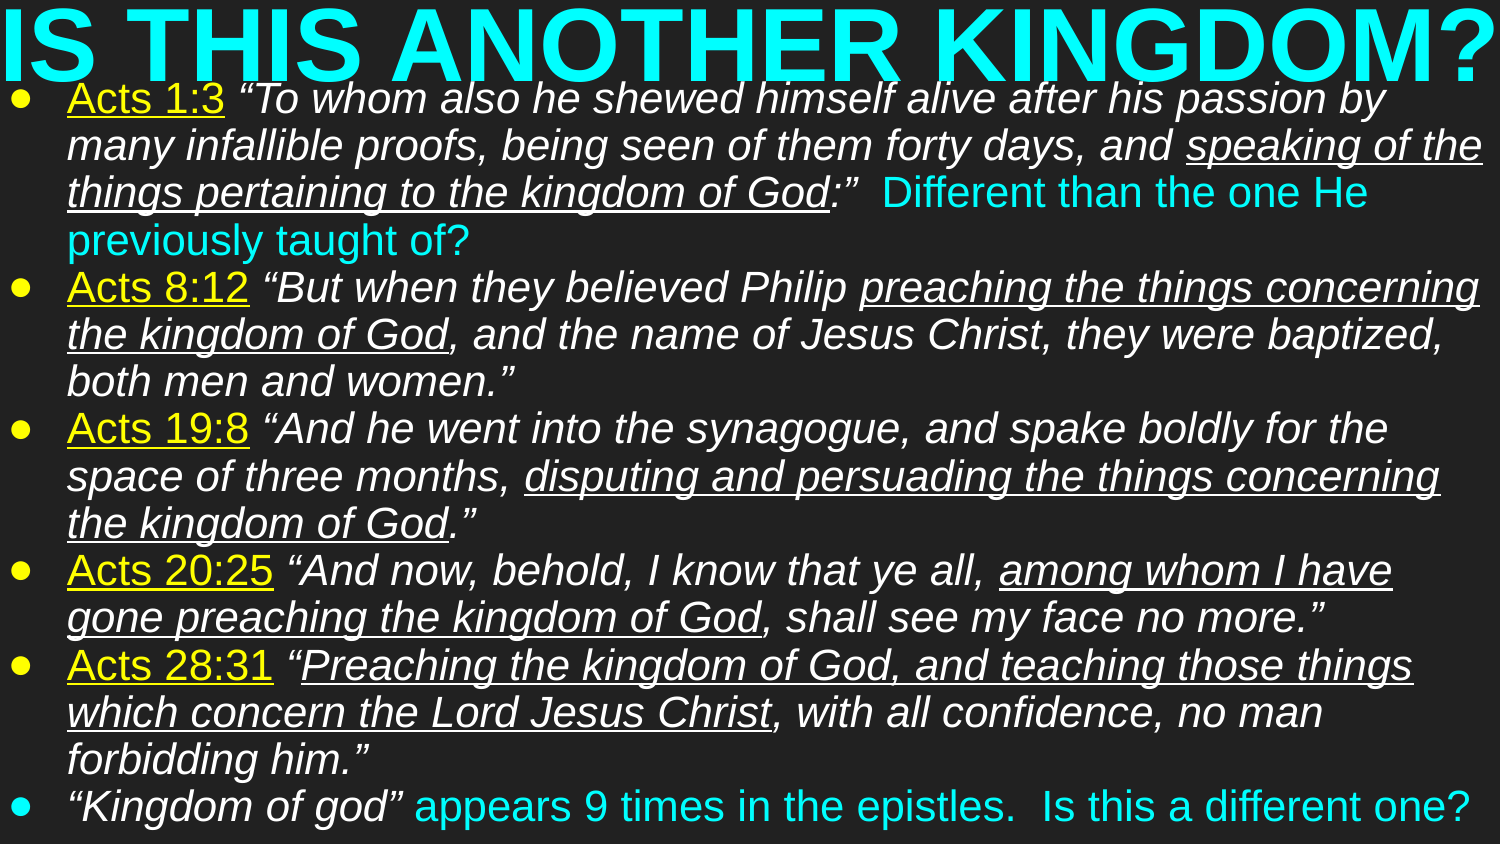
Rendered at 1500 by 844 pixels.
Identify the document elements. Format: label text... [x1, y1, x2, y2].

subtitle Acts 1:3 “To whom also he shewed himself alive after his passion by many infallible proofs, being seen of them forty days, and speaking of the things pertaining to the kingdom of God:” Different than the one He previously taught of? Acts 8:12 “But when they believed Philip preaching the things concerning the kingdom of God, and the name of Jesus Christ, they were baptized, both men and women.” Acts 19:8 “And he went into the synagogue, and spake boldly for the space of three months, disputing and persuading the things concerning the kingdom of God.” Acts 20:25 “And now, behold, I know that ye all, among whom I have gone preaching the kingdom of God, shall see my face no more.” Acts 28:31 “Preaching the kingdom of God, and teaching those things which concern the Lord Jesus Christ, with all confidence, no man forbidding him.” “Kingdom of god” appears 9 times in the epistles. Is this a different one? [0, 60, 1500, 844]
title IS THIS ANOTHER KINGDOM? [0, 0, 1500, 60]
